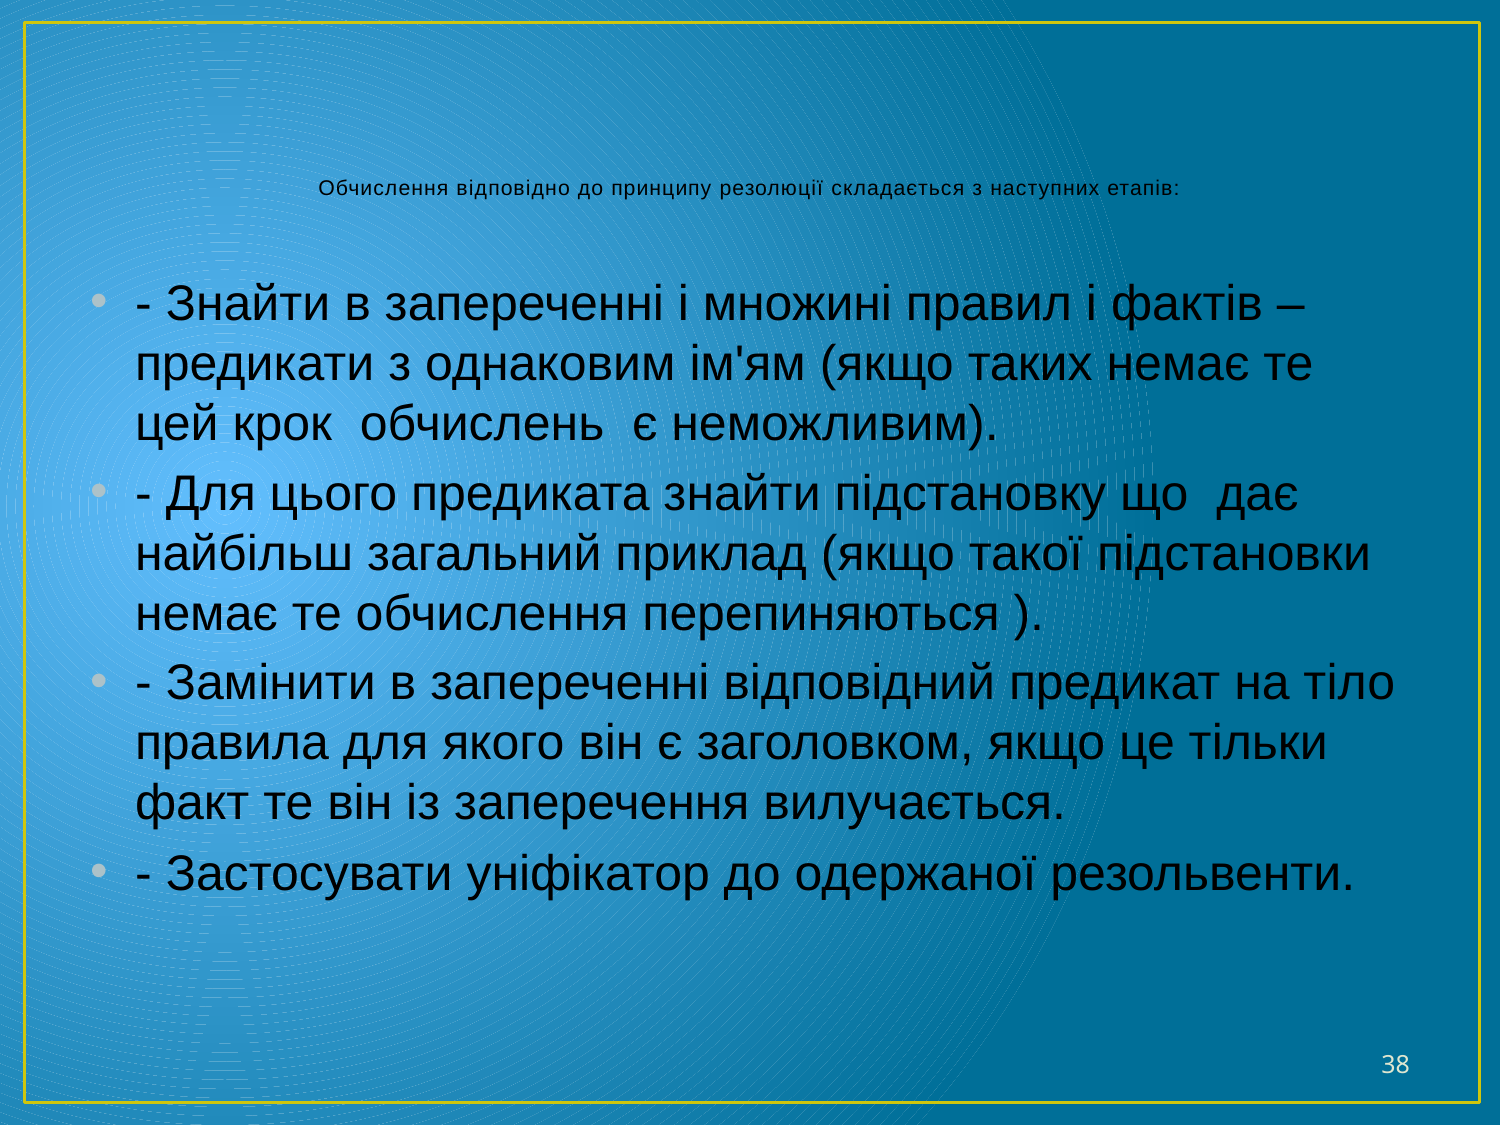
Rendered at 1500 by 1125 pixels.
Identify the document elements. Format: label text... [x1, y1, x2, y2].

title Обчислення відповідно до принципу резолюції складається з наступних етапів: [75, 45, 1425, 233]
slide_number 38 [1074, 1035, 1425, 1096]
list - Знайти в запереченні і множині правил і фактів – предикати з однаковим ім'ям (якщо таких немає те цей крок обчислень є неможливим). - Для цього предиката знайти підстановку що дає найбільш загальний приклад (якщо такої підстановки немає те обчислення перепиняються ). - Замінити в запереченні відповідний предикат на тіло правила для якого він є заголовком, якщо це тільки факт те він із заперечення вилучається. - Застосувати уніфікатор до одержаної резольвенти. [75, 262, 1425, 1005]
